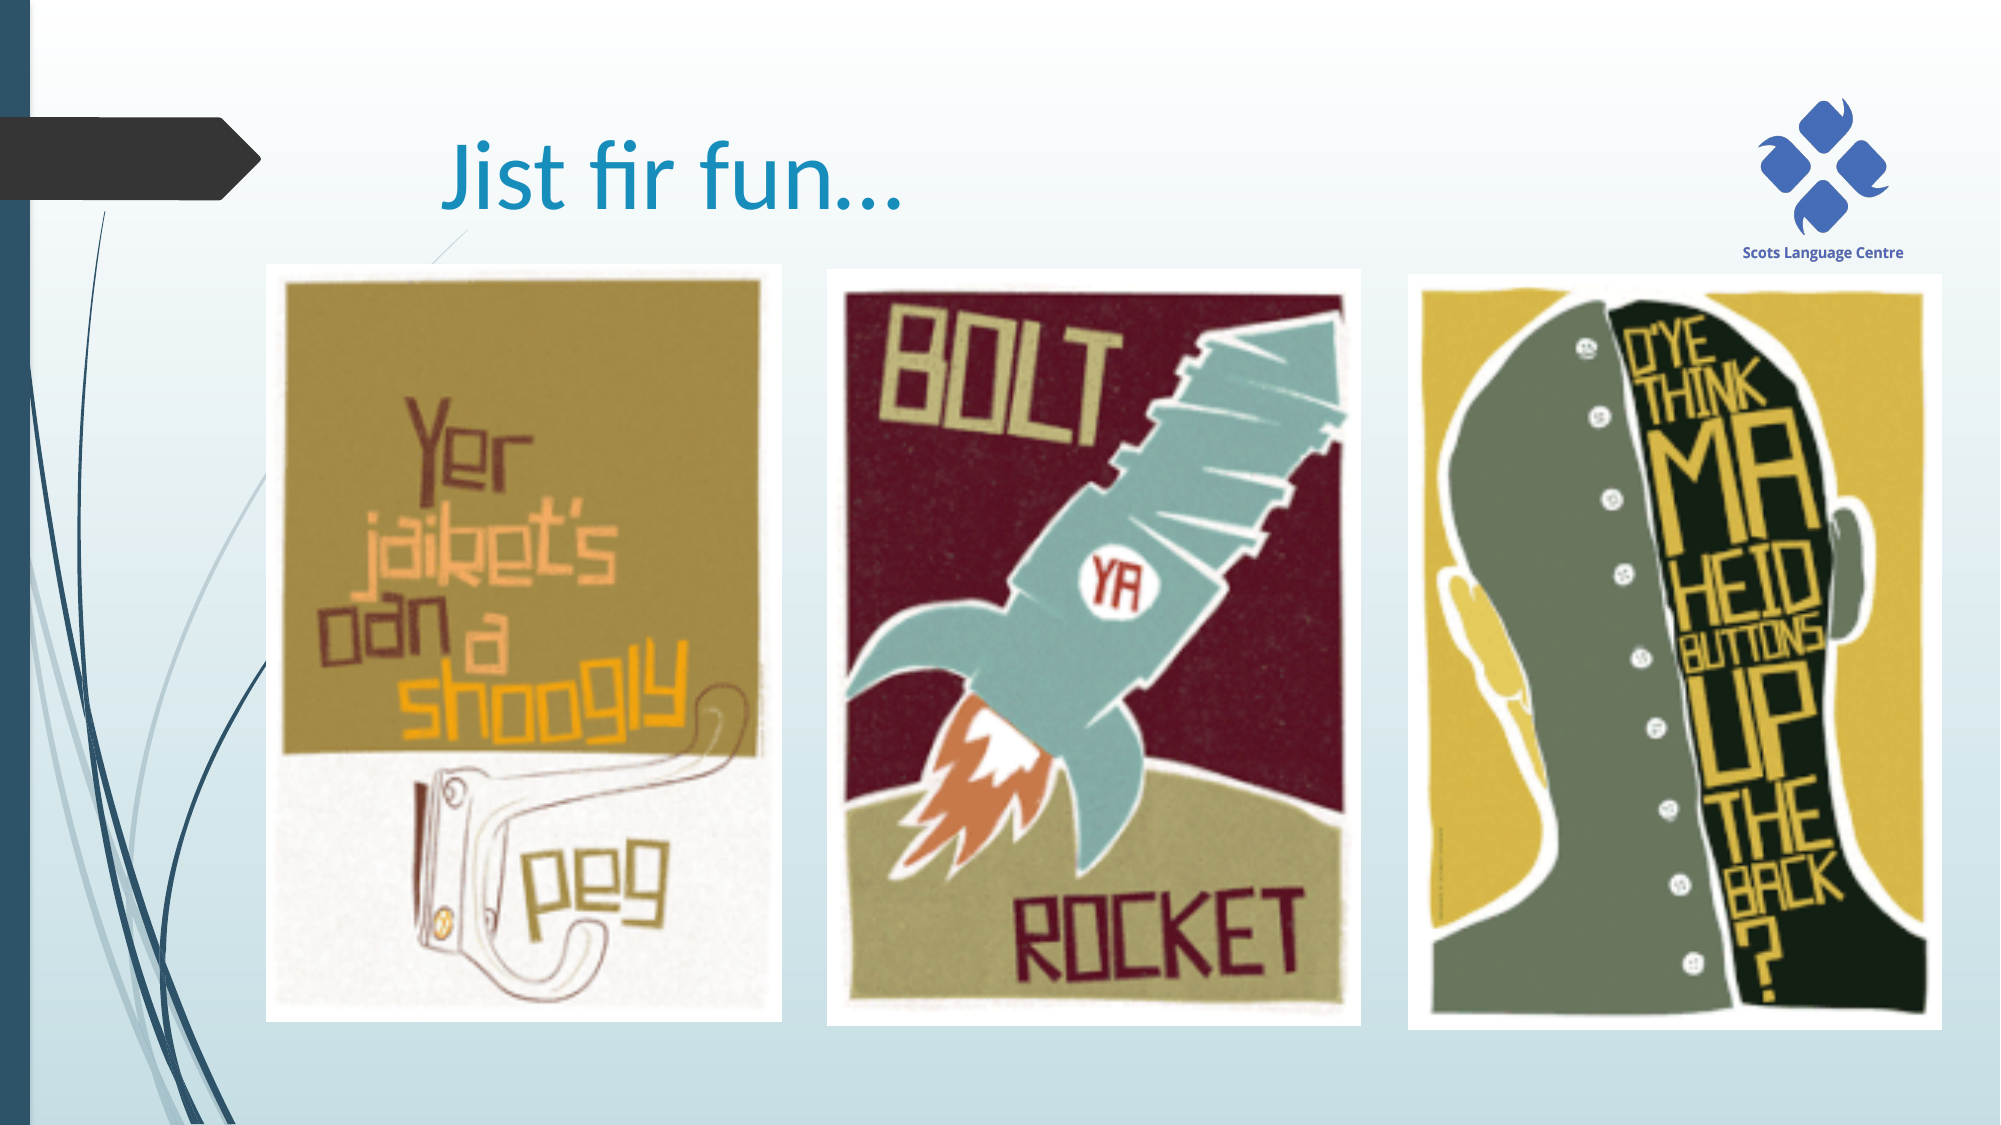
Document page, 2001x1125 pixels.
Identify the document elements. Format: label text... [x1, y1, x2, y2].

title Jist fir fun… [425, 102, 1710, 313]
picture [1408, 73, 1943, 1031]
picture [265, 264, 782, 1022]
picture [827, 269, 1362, 1027]
